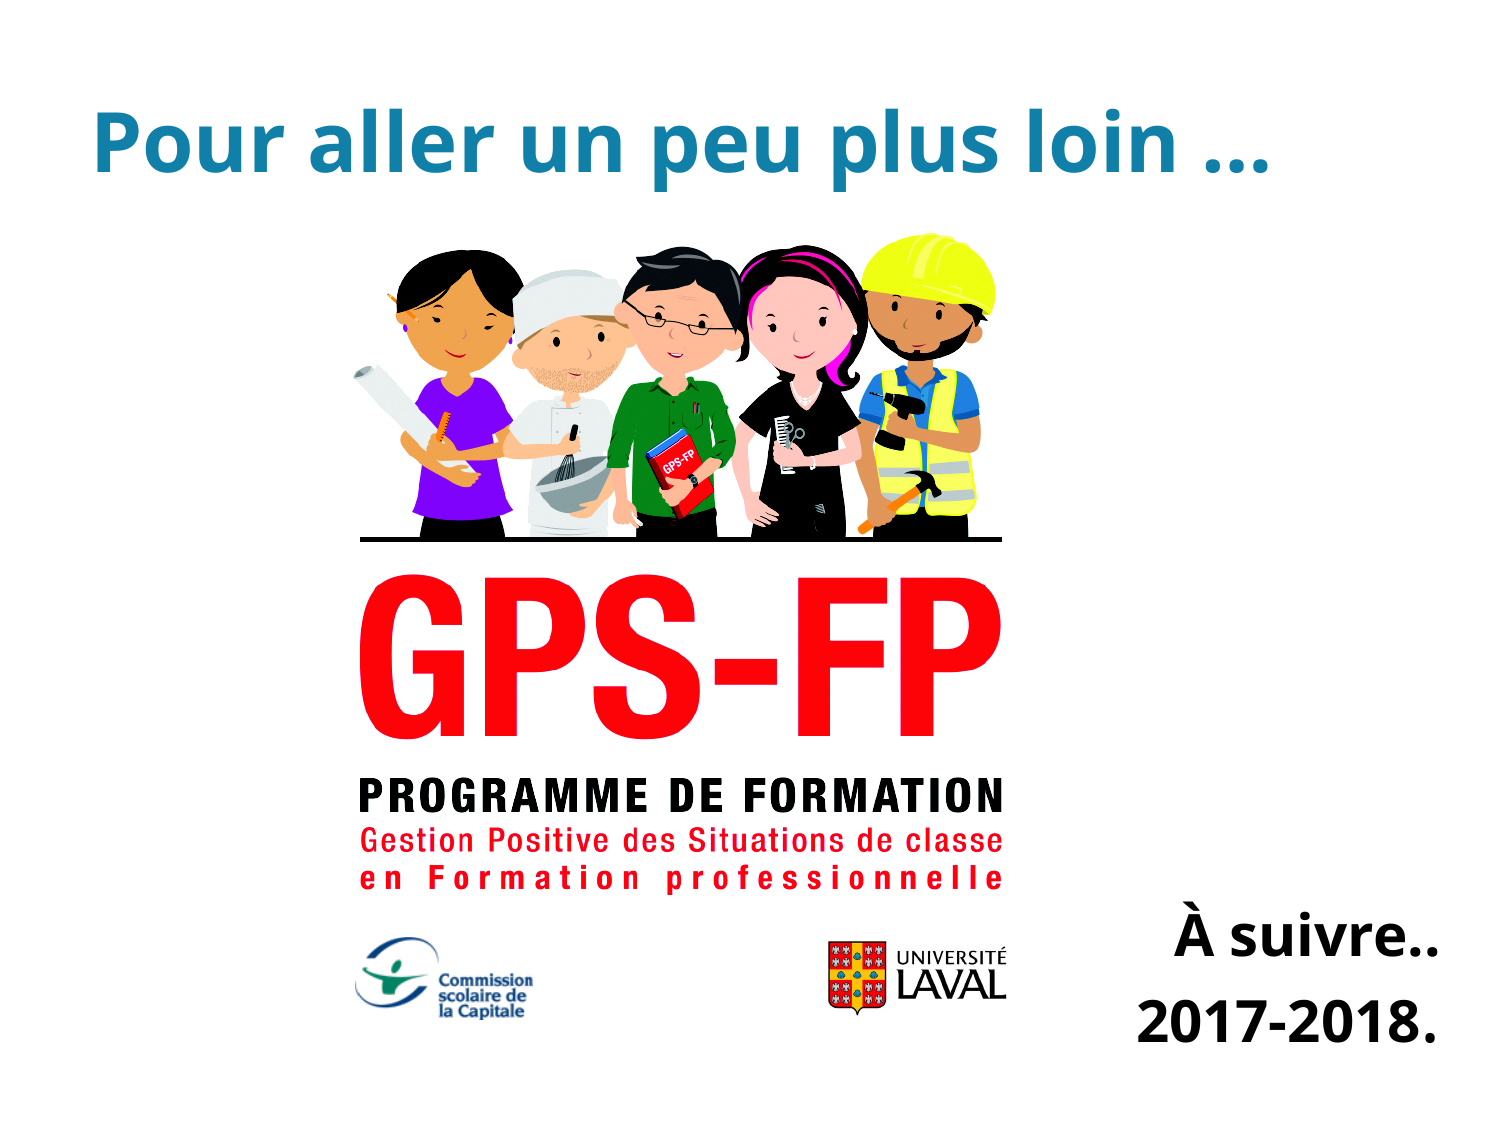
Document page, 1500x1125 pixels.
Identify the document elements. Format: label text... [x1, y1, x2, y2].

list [244, 157, 1116, 970]
title Pour aller un peu plus loin … [75, 45, 1425, 233]
text_box À suivre.. 2017-2018. [1087, 890, 1456, 1065]
picture [354, 937, 533, 1021]
picture [828, 941, 1007, 1016]
